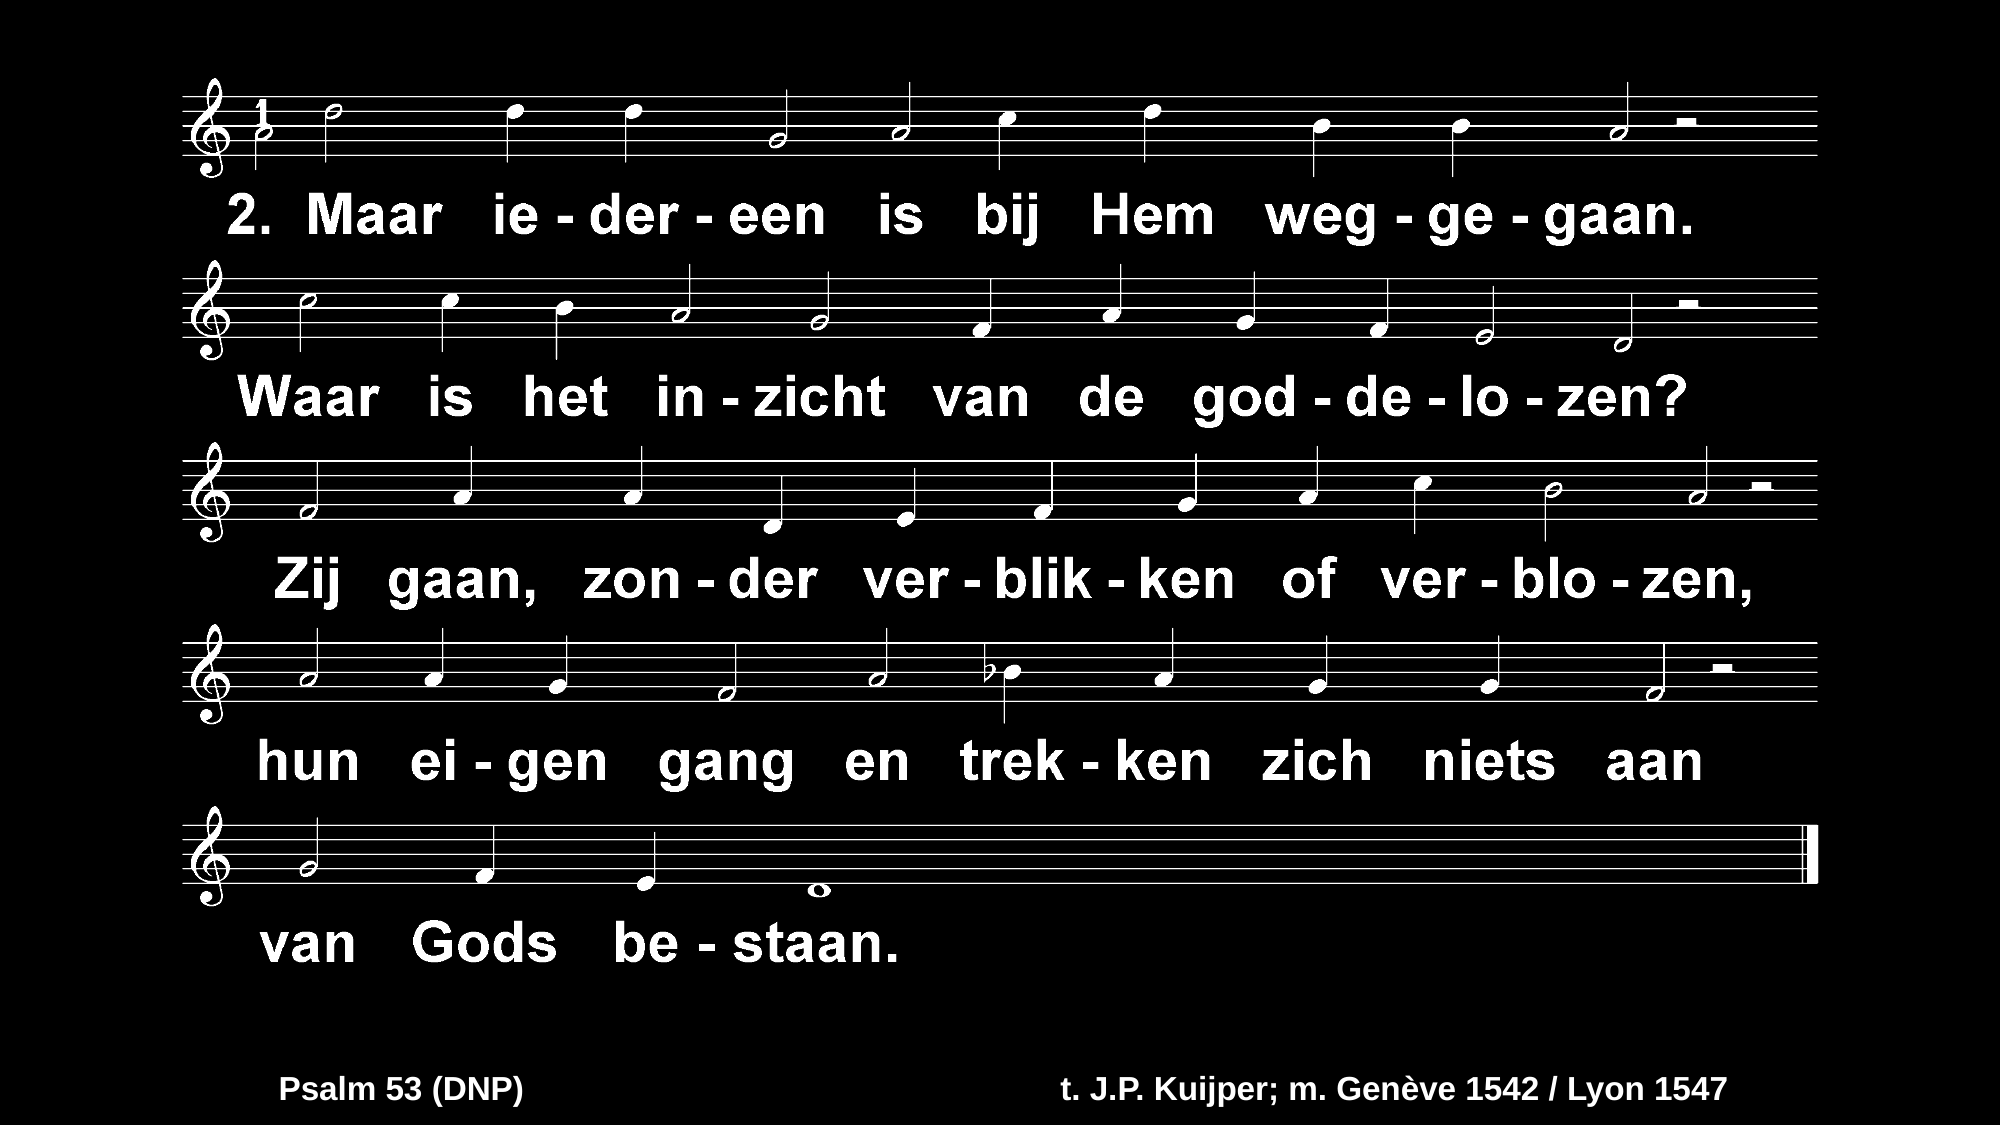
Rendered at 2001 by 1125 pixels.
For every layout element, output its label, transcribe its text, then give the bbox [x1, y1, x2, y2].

text_box Psalm 53 (DNP) t. J.P. Kuijper; m. Genève 1542 / Lyon 1547 [263, 1059, 1745, 1115]
picture [166, 62, 1834, 978]
